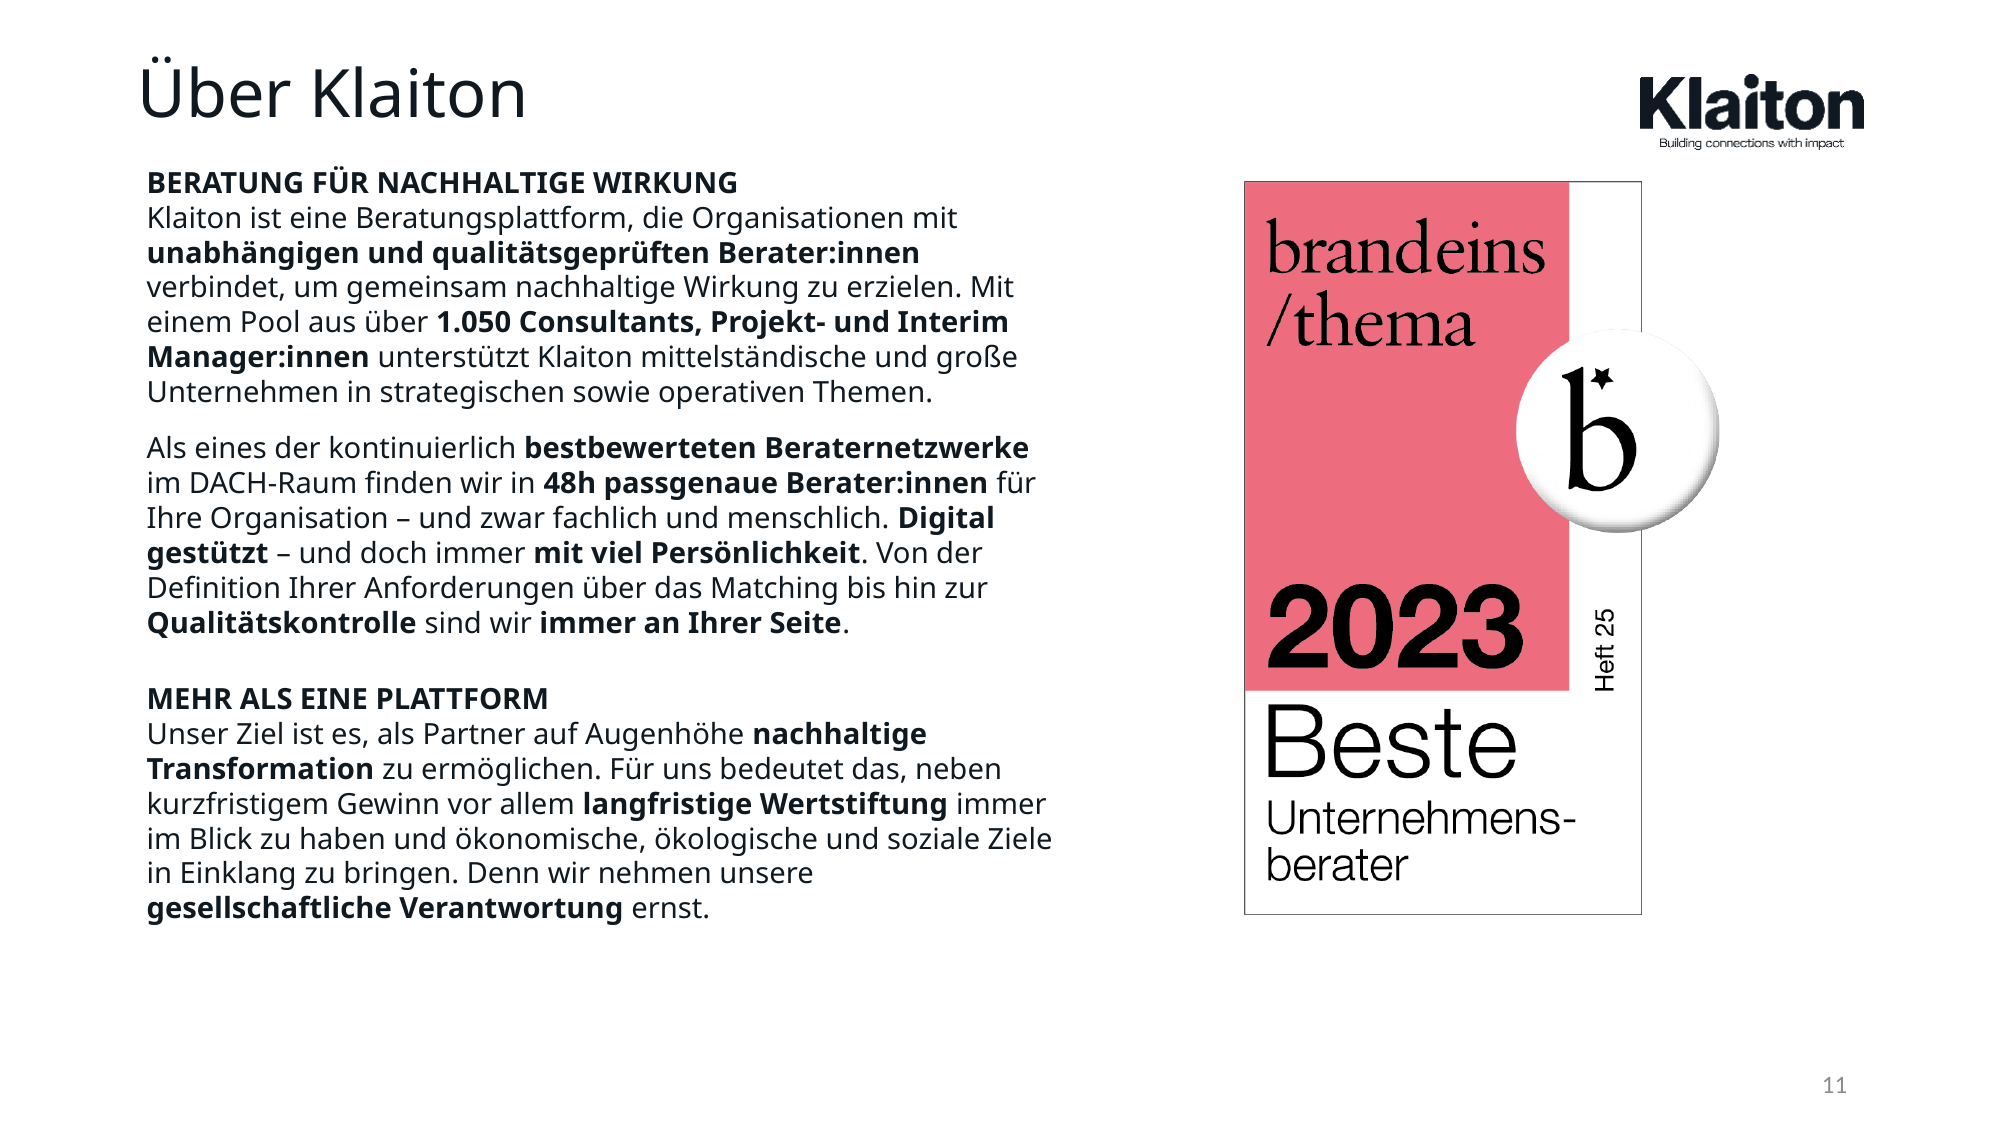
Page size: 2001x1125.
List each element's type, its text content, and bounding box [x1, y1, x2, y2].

list BERATUNG FÜR NACHHALTIGE WIRKUNG Klaiton ist eine Beratungsplattform, die Organisationen mit unabhängigen und qualitätsgeprüften Berater:innen verbindet, um gemeinsam nachhaltige Wirkung zu erzielen. Mit einem Pool aus über 1.050 Consultants, Projekt- und Interim Manager:innen unterstützt Klaiton mittelständische und große Unternehmen in strategischen sowie operativen Themen. Als eines der kontinuierlich bestbewerteten Beraternetzwerke im DACH-Raum finden wir in 48h passgenaue Berater:innen für Ihre Organisation – und zwar fachlich und menschlich. Digital gestützt – und doch immer mit viel Persönlichkeit. Von der Definition Ihrer Anforderungen über das Matching bis hin zur Qualitätskontrolle sind wir immer an Ihrer Seite. MEHR ALS EINE PLATTFORM Unser Ziel ist es, als Partner auf Augenhöhe nachhaltige Transformation zu ermöglichen. Für uns bedeutet das, neben kurzfristigem Gewinn vor allem langfristige Wertstiftung immer im Blick zu haben und ökonomische, ökologische und soziale Ziele in Einklang zu bringen. Denn wir nehmen unsere gesellschaftliche Verantwortung ernst. [131, 156, 1076, 432]
picture [1244, 181, 1720, 915]
slide_number 11 [1412, 1053, 1863, 1114]
picture [1640, 74, 1864, 150]
title Über Klaiton [137, 59, 1501, 143]
